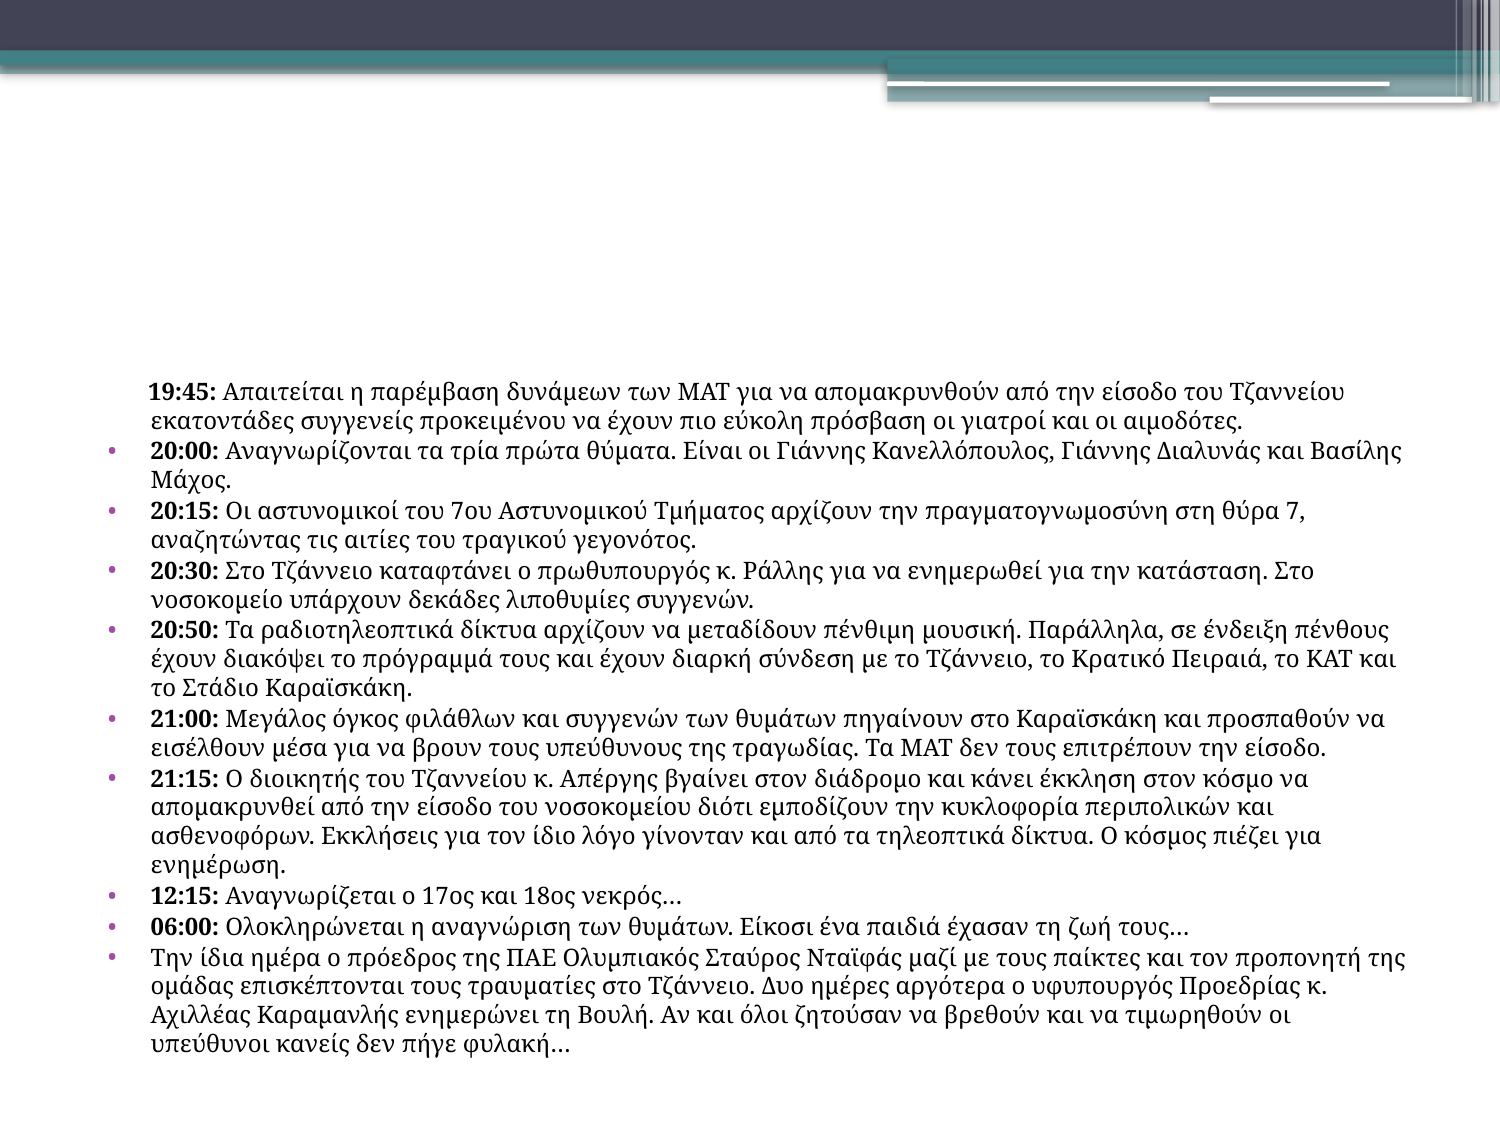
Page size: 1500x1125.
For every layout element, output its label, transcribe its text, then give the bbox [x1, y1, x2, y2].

list 19:45: Απαιτείται η παρέμβαση δυνάμεων των ΜΑΤ για να απομακρυνθούν από την είσοδο του Τζαννείου εκατοντάδες συγγενείς προκειμένου να έχουν πιο εύκολη πρόσβαση οι γιατροί και οι αιμοδότες. 20:00: Αναγνωρίζονται τα τρία πρώτα θύματα. Είναι οι Γιάννης Κανελλόπουλος, Γιάννης Διαλυνάς και Βασίλης Μάχος. 20:15: Οι αστυνομικοί του 7ου Αστυνομικού Τμήματος αρχίζουν την πραγματογνωμοσύνη στη θύρα 7, αναζητώντας τις αιτίες του τραγικού γεγονότος. 20:30: Στο Τζάννειο καταφτάνει ο πρωθυπουργός κ. Ράλλης για να ενημερωθεί για την κατάσταση. Στο νοσοκομείο υπάρχουν δεκάδες λιποθυμίες συγγενών. 20:50: Τα ραδιοτηλεοπτικά δίκτυα αρχίζουν να μεταδίδουν πένθιμη μουσική. Παράλληλα, σε ένδειξη πένθους έχουν διακόψει το πρόγραμμά τους και έχουν διαρκή σύνδεση με το Τζάννειο, το Κρατικό Πειραιά, το ΚΑΤ και το Στάδιο Καραϊσκάκη. 21:00: Μεγάλος όγκος φιλάθλων και συγγενών των θυμάτων πηγαίνουν στο Καραϊσκάκη και προσπαθούν να εισέλθουν μέσα για να βρουν τους υπεύθυνους της τραγωδίας. Τα ΜΑΤ δεν τους επιτρέπουν την είσοδο. 21:15: Ο διοικητής του Τζαννείου κ. Απέργης βγαίνει στον διάδρομο και κάνει έκκληση στον κόσμο να απομακρυνθεί από την είσοδο του νοσοκομείου διότι εμποδίζουν την κυκλοφορία περιπολικών και ασθενοφόρων. Εκκλήσεις για τον ίδιο λόγο γίνονταν και από τα τηλεοπτικά δίκτυα. Ο κόσμος πιέζει για ενημέρωση. 12:15: Αναγνωρίζεται ο 17ος και 18ος νεκρός… 06:00: Ολοκληρώνεται η αναγνώριση των θυμάτων. Είκοσι ένα παιδιά έχασαν τη ζωή τους… Την ίδια ημέρα ο πρόεδρος της ΠΑΕ Ολυμπιακός Σταύρος Νταϊφάς μαζί με τους παίκτες και τον προπονητή της ομάδας επισκέπτονται τους τραυματίες στο Τζάννειο. Δυο ημέρες αργότερα ο υφυπουργός Προεδρίας κ. Αχιλλέας Καραμανλής ενημερώνει τη Βουλή. Αν και όλοι ζητούσαν να βρεθούν και να τιμωρηθούν οι υπεύθυνοι κανείς δεν πήγε φυλακή… [75, 368, 1425, 1079]
